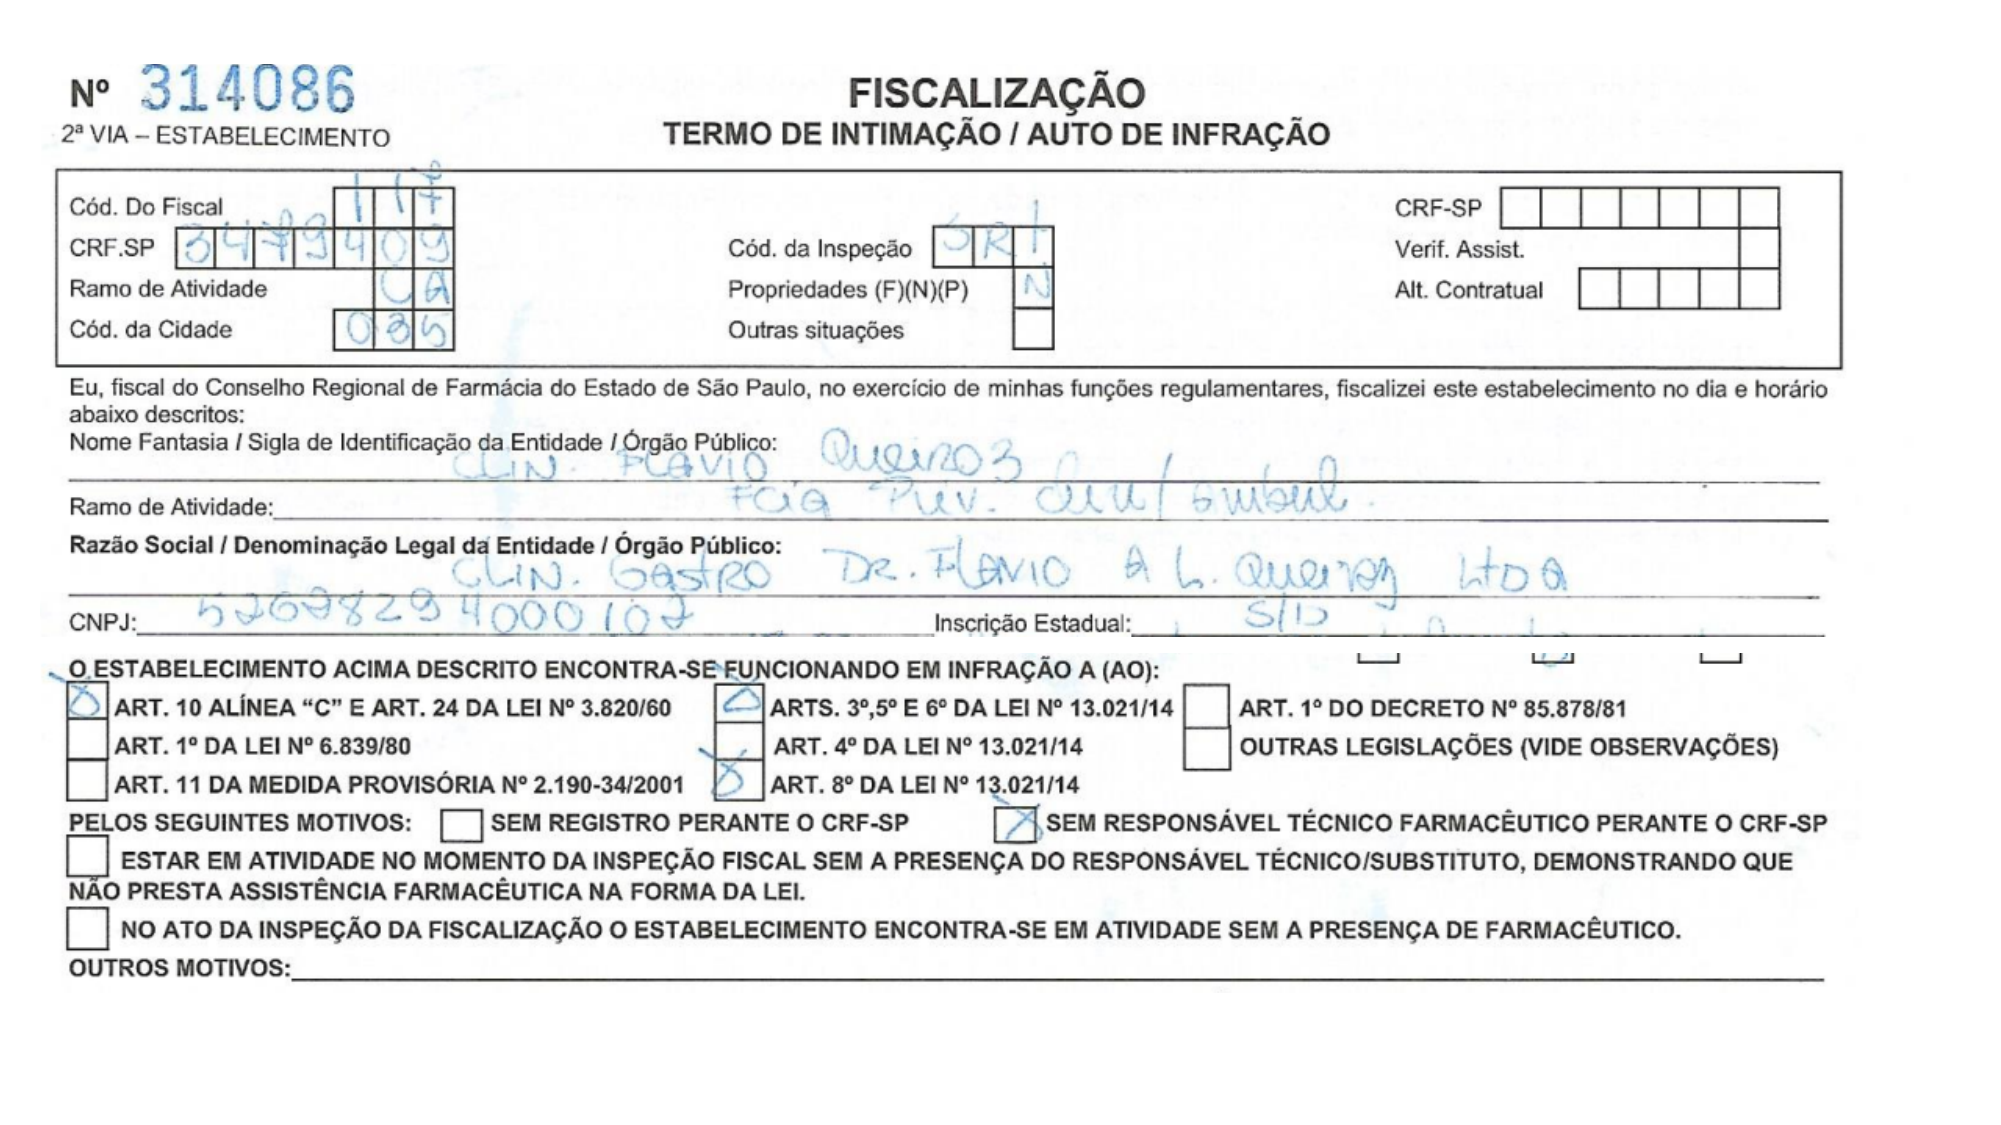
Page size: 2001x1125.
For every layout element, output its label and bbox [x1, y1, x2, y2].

picture [40, 64, 1923, 637]
picture [40, 653, 1862, 993]
